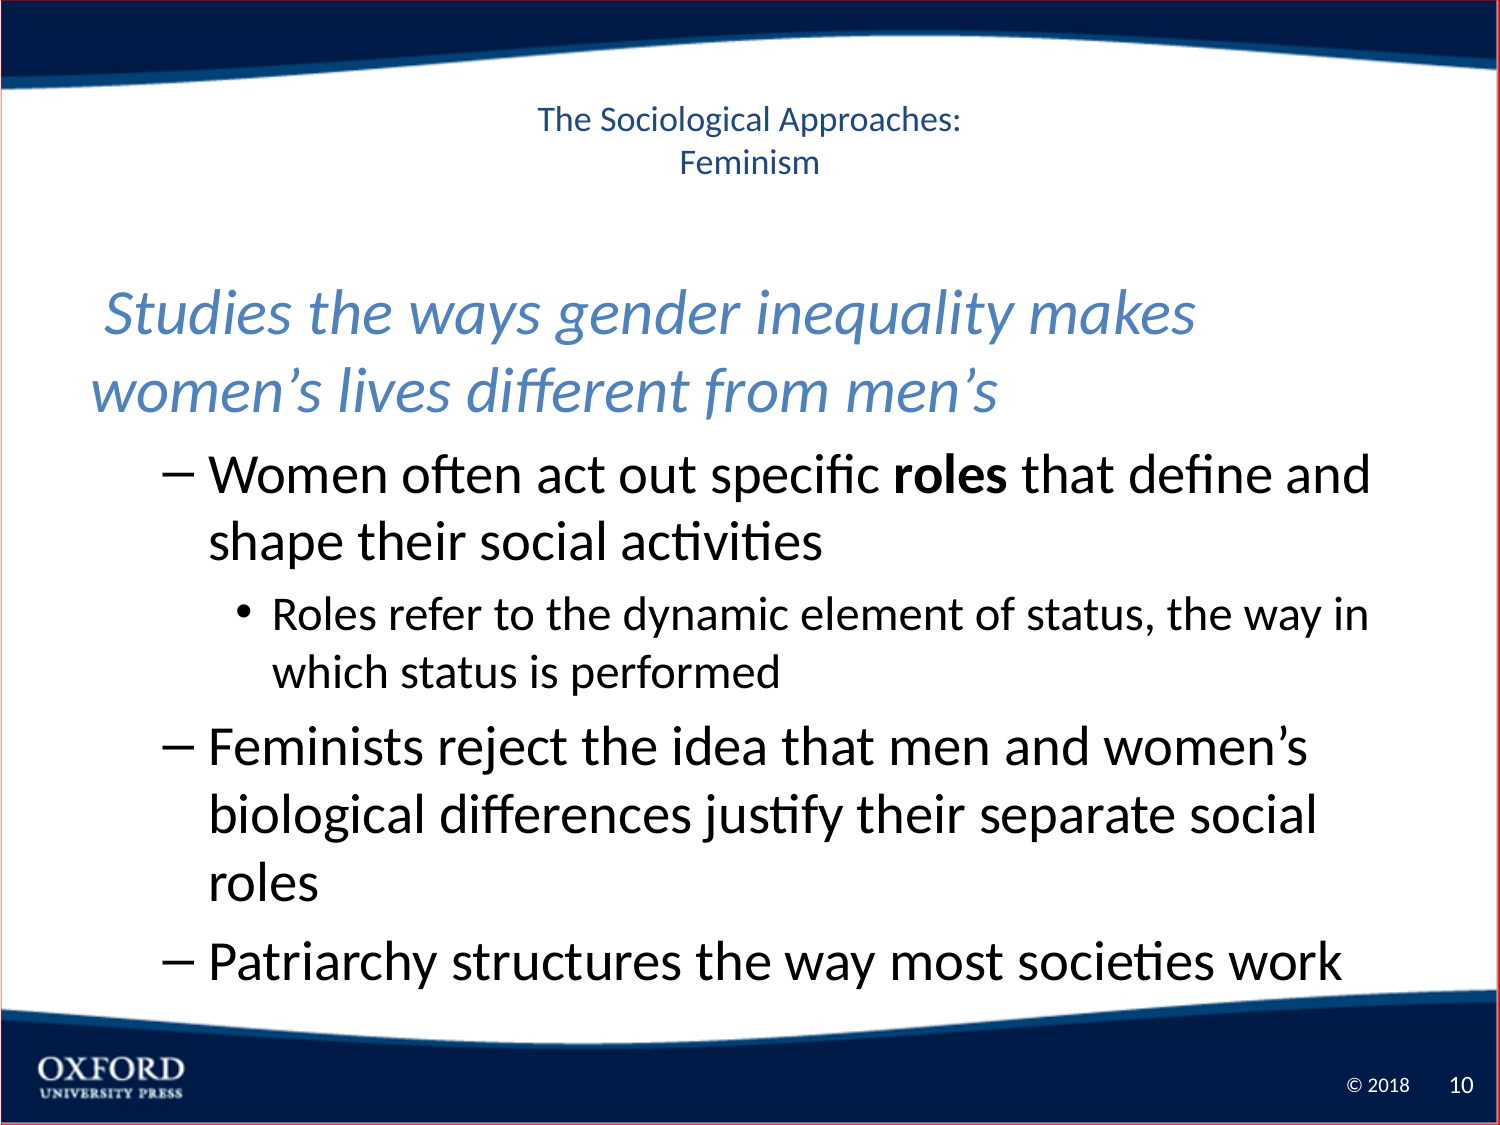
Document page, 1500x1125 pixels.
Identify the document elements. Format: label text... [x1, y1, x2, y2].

list Studies the ways gender inequality makes women’s lives different from men’s Women often act out specific roles that define and shape their social activities Roles refer to the dynamic element of status, the way in which status is performed Feminists reject the idea that men and women’s biological differences justify their separate social roles Patriarchy structures the way most societies work [75, 262, 1425, 1005]
picture [0, 0, 1500, 1125]
title The Sociological Approaches: Feminism [75, 45, 1425, 233]
